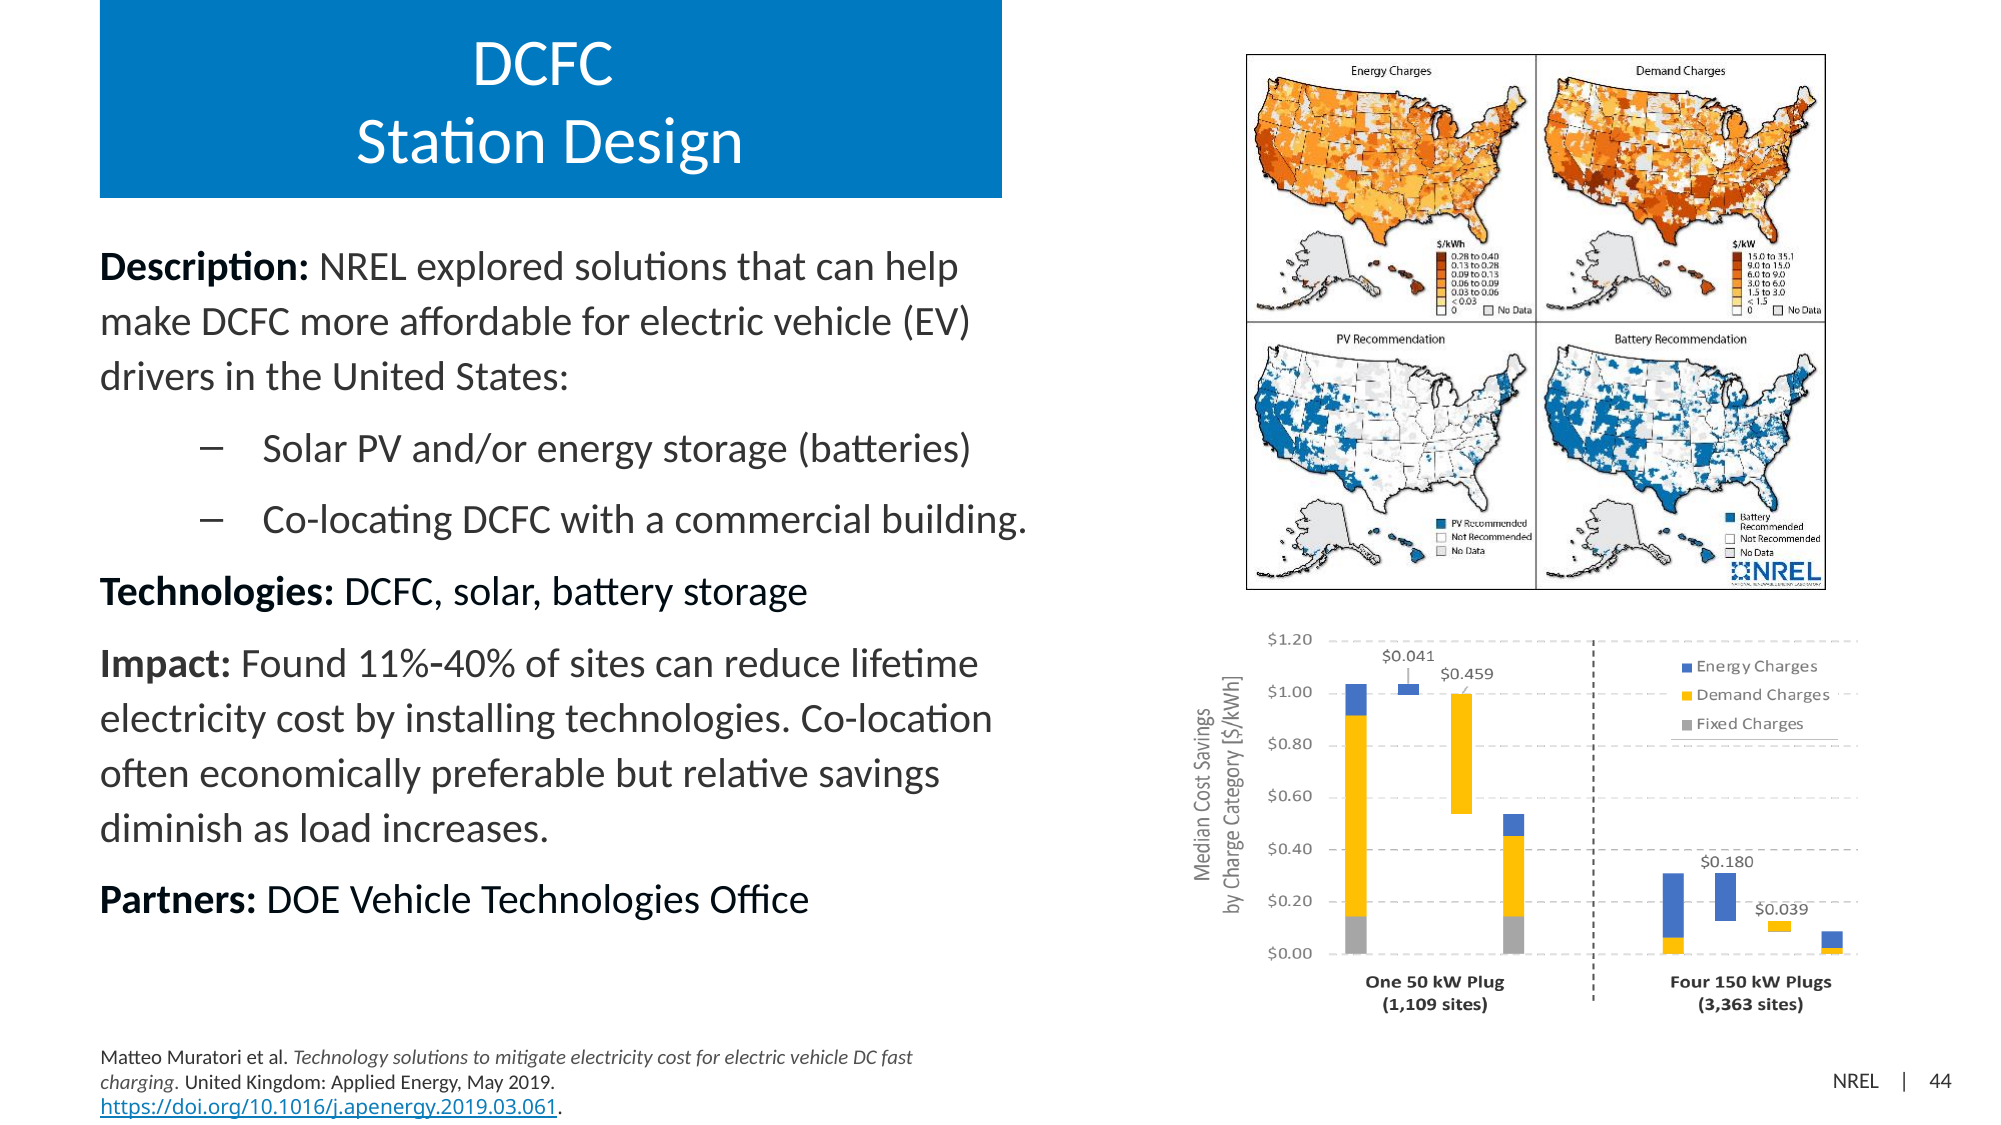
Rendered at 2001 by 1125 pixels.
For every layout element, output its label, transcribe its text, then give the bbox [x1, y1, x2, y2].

title DCFC Station Design [99, 0, 1002, 198]
picture [1245, 54, 1827, 591]
picture [1173, 617, 1901, 1046]
list Description: NREL explored solutions that can help make DCFC more affordable for electric vehicle (EV) drivers in the United States: Solar PV and/or energy storage (batteries) Co-locating DCFC with a commercial building. Technologies: DCFC, solar, battery storage Impact: Found 11%40% of sites can reduce lifetime electricity cost by installing technologies. Co-location often economically preferable but relative savings diminish as load increases. Partners: DOE Vehicle Technologies Office [99, 226, 1047, 971]
text_box Matteo Muratori et al. Technology solutions to mitigate electricity cost for electric vehicle DC fast charging. United Kingdom: Applied Energy, May 2019. https://doi.org/10.1016/j.apenergy.2019.03.061. [100, 1036, 1000, 1125]
